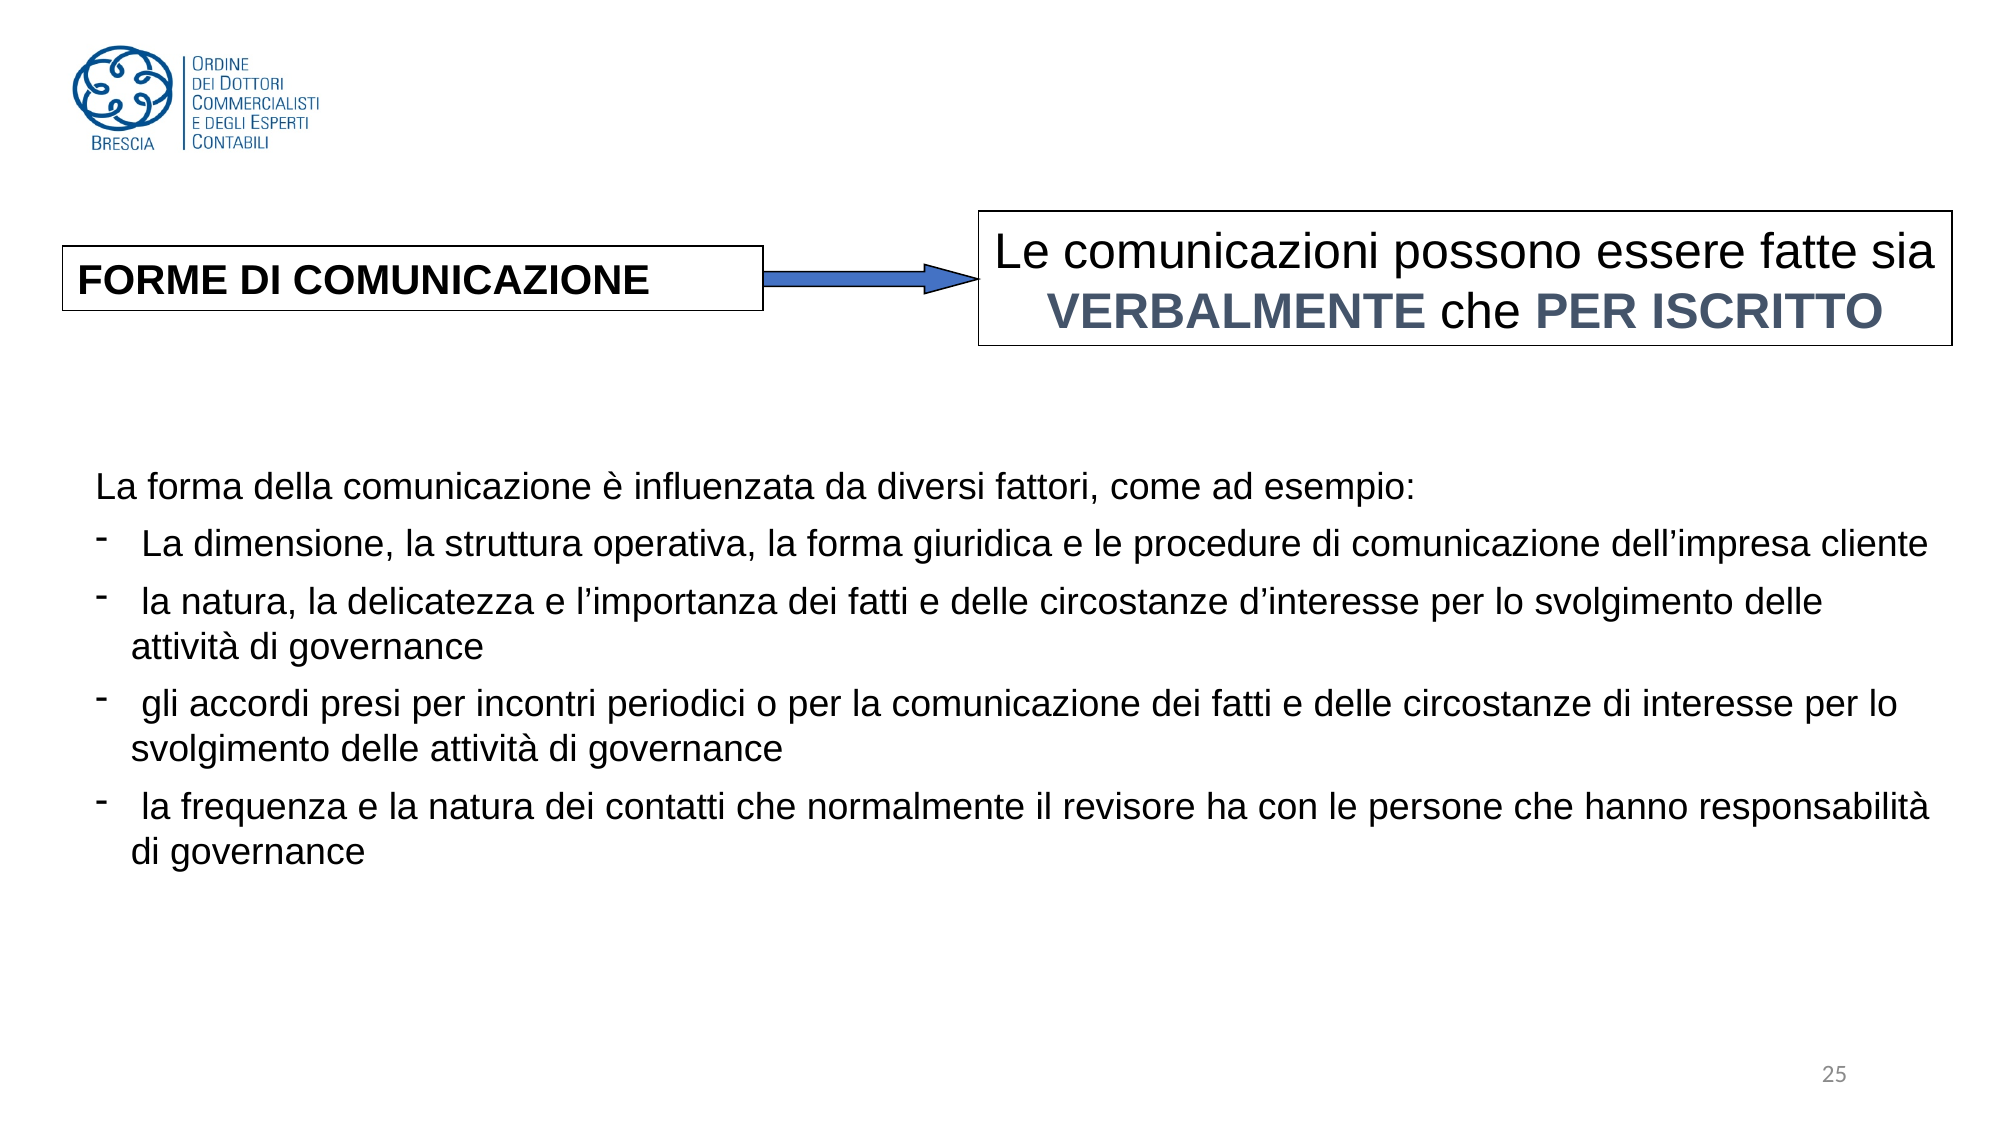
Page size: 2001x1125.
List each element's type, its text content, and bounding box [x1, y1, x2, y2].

text_box [763, 264, 979, 294]
text_box La forma della comunicazione è influenzata da diversi fattori, come ad esempio: La dimensione, la struttura operativa, la forma giuridica e le procedure di comunicazione dell’impresa cliente la natura, la delicatezza e l’importanza dei fatti e delle circostanze d’interesse per lo svolgimento delle attività di governance gli accordi presi per incontri periodici o per la comunicazione dei fatti e delle circostanze di interesse per lo svolgimento delle attività di governance la frequenza e la natura dei contatti che normalmente il revisore ha con le persone che hanno responsabilità di governance [80, 454, 1953, 880]
text_box FORME DI COMUNICAZIONE [62, 245, 764, 311]
slide_number 25 [1412, 1042, 1863, 1103]
picture [47, 34, 343, 162]
text_box Le comunicazioni possono essere fatte sia VERBALMENTE che PER ISCRITTO [978, 210, 1953, 346]
